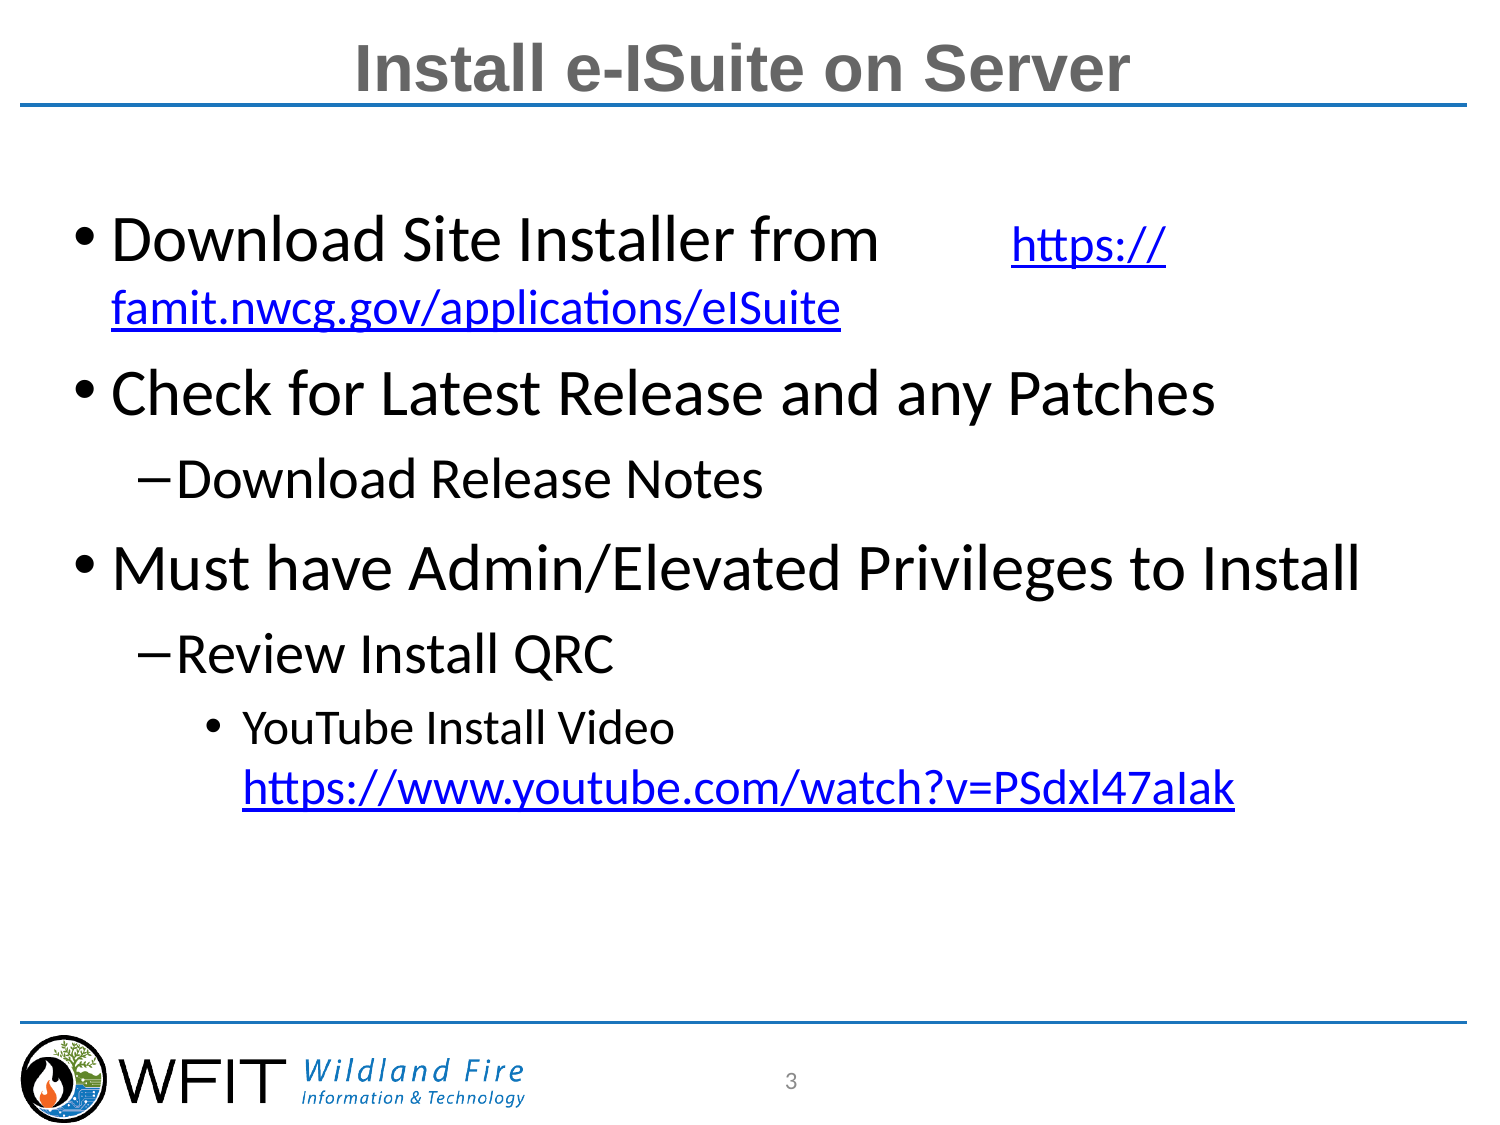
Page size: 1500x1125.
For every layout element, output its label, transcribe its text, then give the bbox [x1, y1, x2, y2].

title Install e-ISuite on Server [20, 9, 1467, 88]
picture [20, 1035, 525, 1123]
list Download Site Installer from https://famit.nwcg.gov/applications/eISuite Check for Latest Release and any Patches Download Release Notes Must have Admin/Elevated Privileges to Install Review Install QRC YouTube Install Video https://www.youtube.com/watch?v=PSdxl47aIak [20, 187, 1467, 930]
